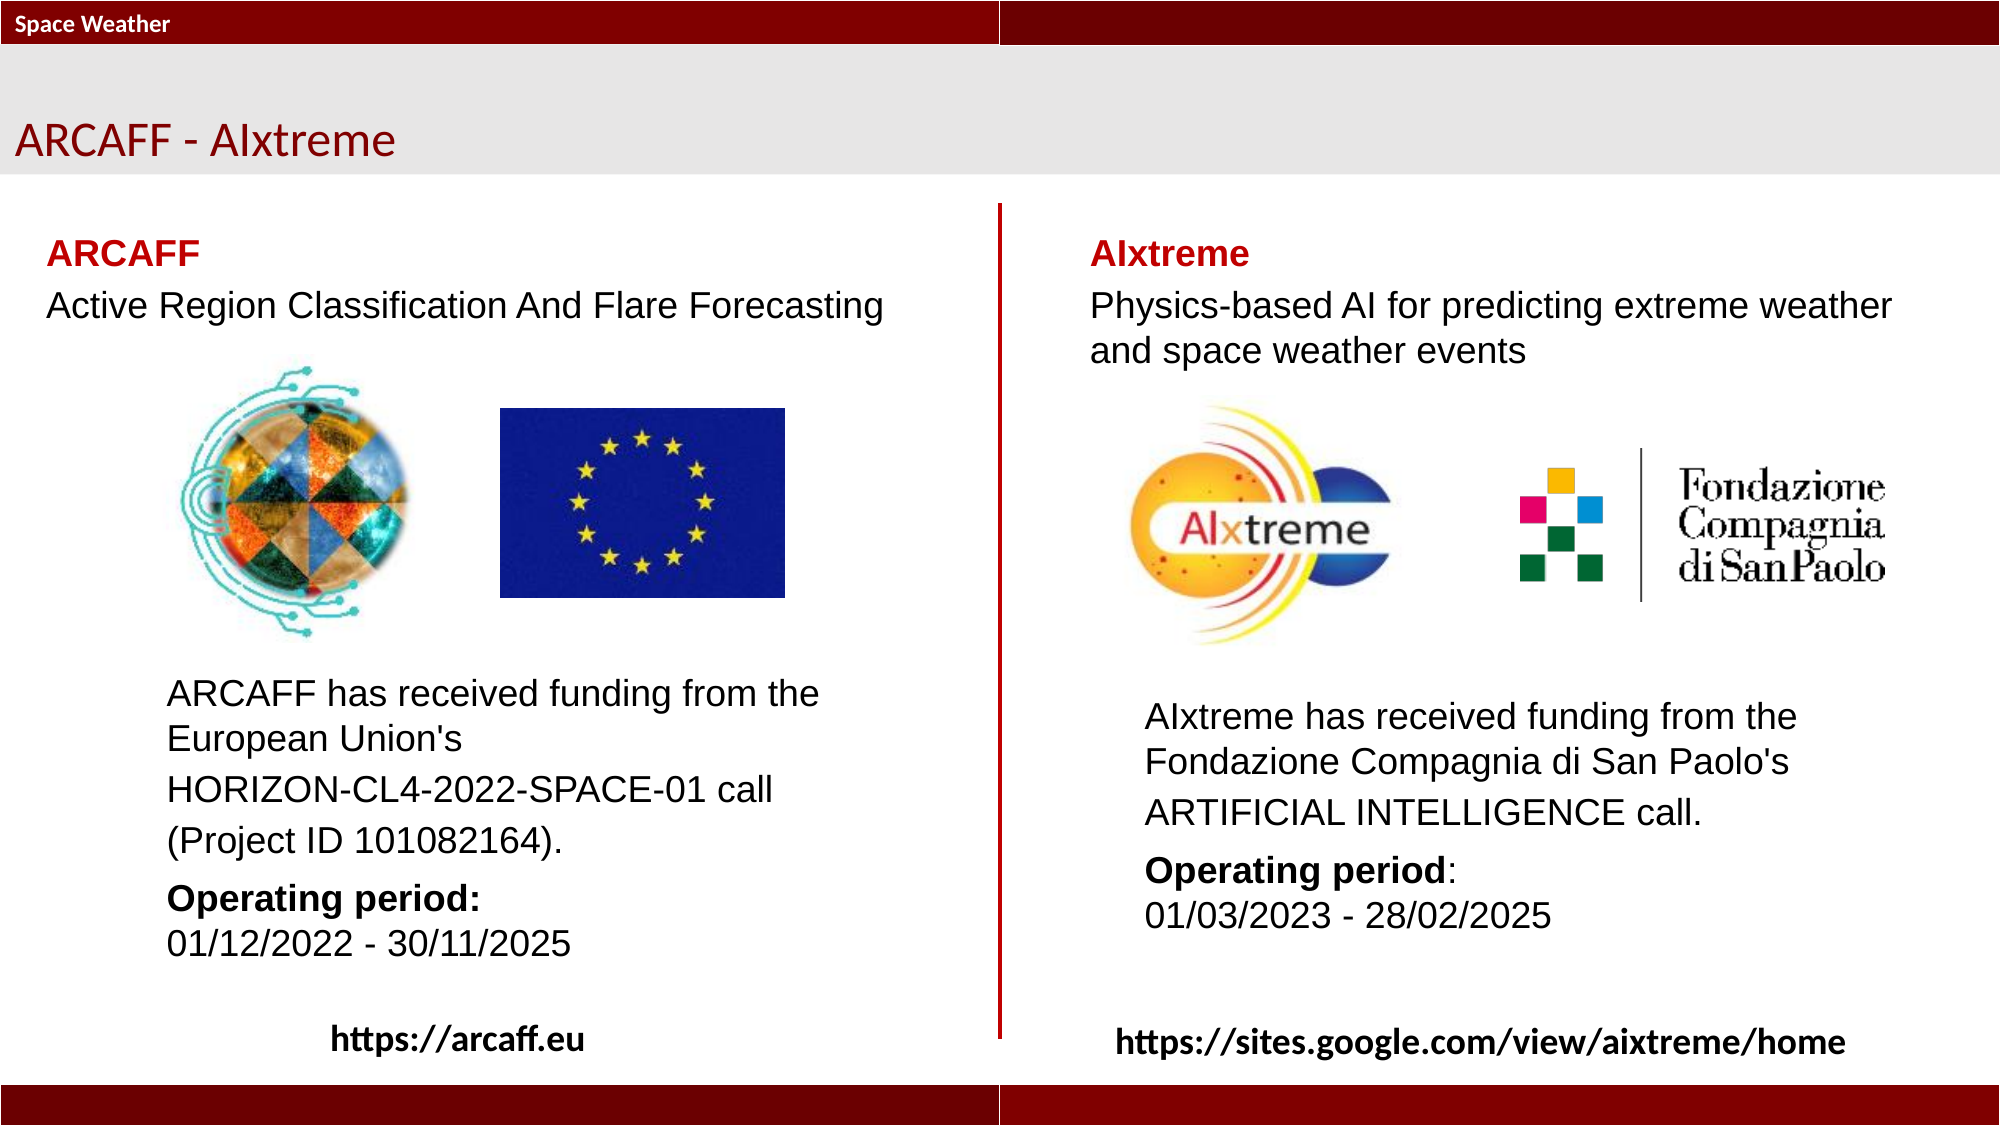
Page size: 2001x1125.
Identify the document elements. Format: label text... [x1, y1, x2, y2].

text_box https://arcaff.eu [315, 1007, 645, 1067]
text_box [999, 1084, 2000, 1125]
text_box AIxtreme Physics-based AI for predicting extreme weather and space weather events [1075, 221, 1911, 423]
picture [1100, 395, 1425, 655]
text_box ARCAFF has received funding from the European Union's HORIZON-CL4-2022-SPACE-01 call (Project ID 101082164). Operating period: 01/12/2022 - 30/11/2025 [151, 661, 849, 972]
picture [1520, 448, 1885, 602]
text_box ARCAFF Active Region Classification And Flare Forecasting [31, 221, 998, 378]
text_box Space Weather [0, 0, 999, 44]
picture [138, 354, 463, 643]
text_box [0, 1084, 999, 1125]
text_box ARCAFF - AIxtreme [0, 44, 2000, 175]
text_box [999, 0, 2000, 46]
text_box AIxtreme has received funding from the Fondazione Compagnia di San Paolo's ARTIFICIAL INTELLIGENCE call. Operating period: 01/03/2023 - 28/02/2025 [1129, 684, 1899, 943]
picture [499, 408, 785, 598]
text_box https://sites.google.com/view/aixtreme/home [1100, 1009, 2000, 1069]
